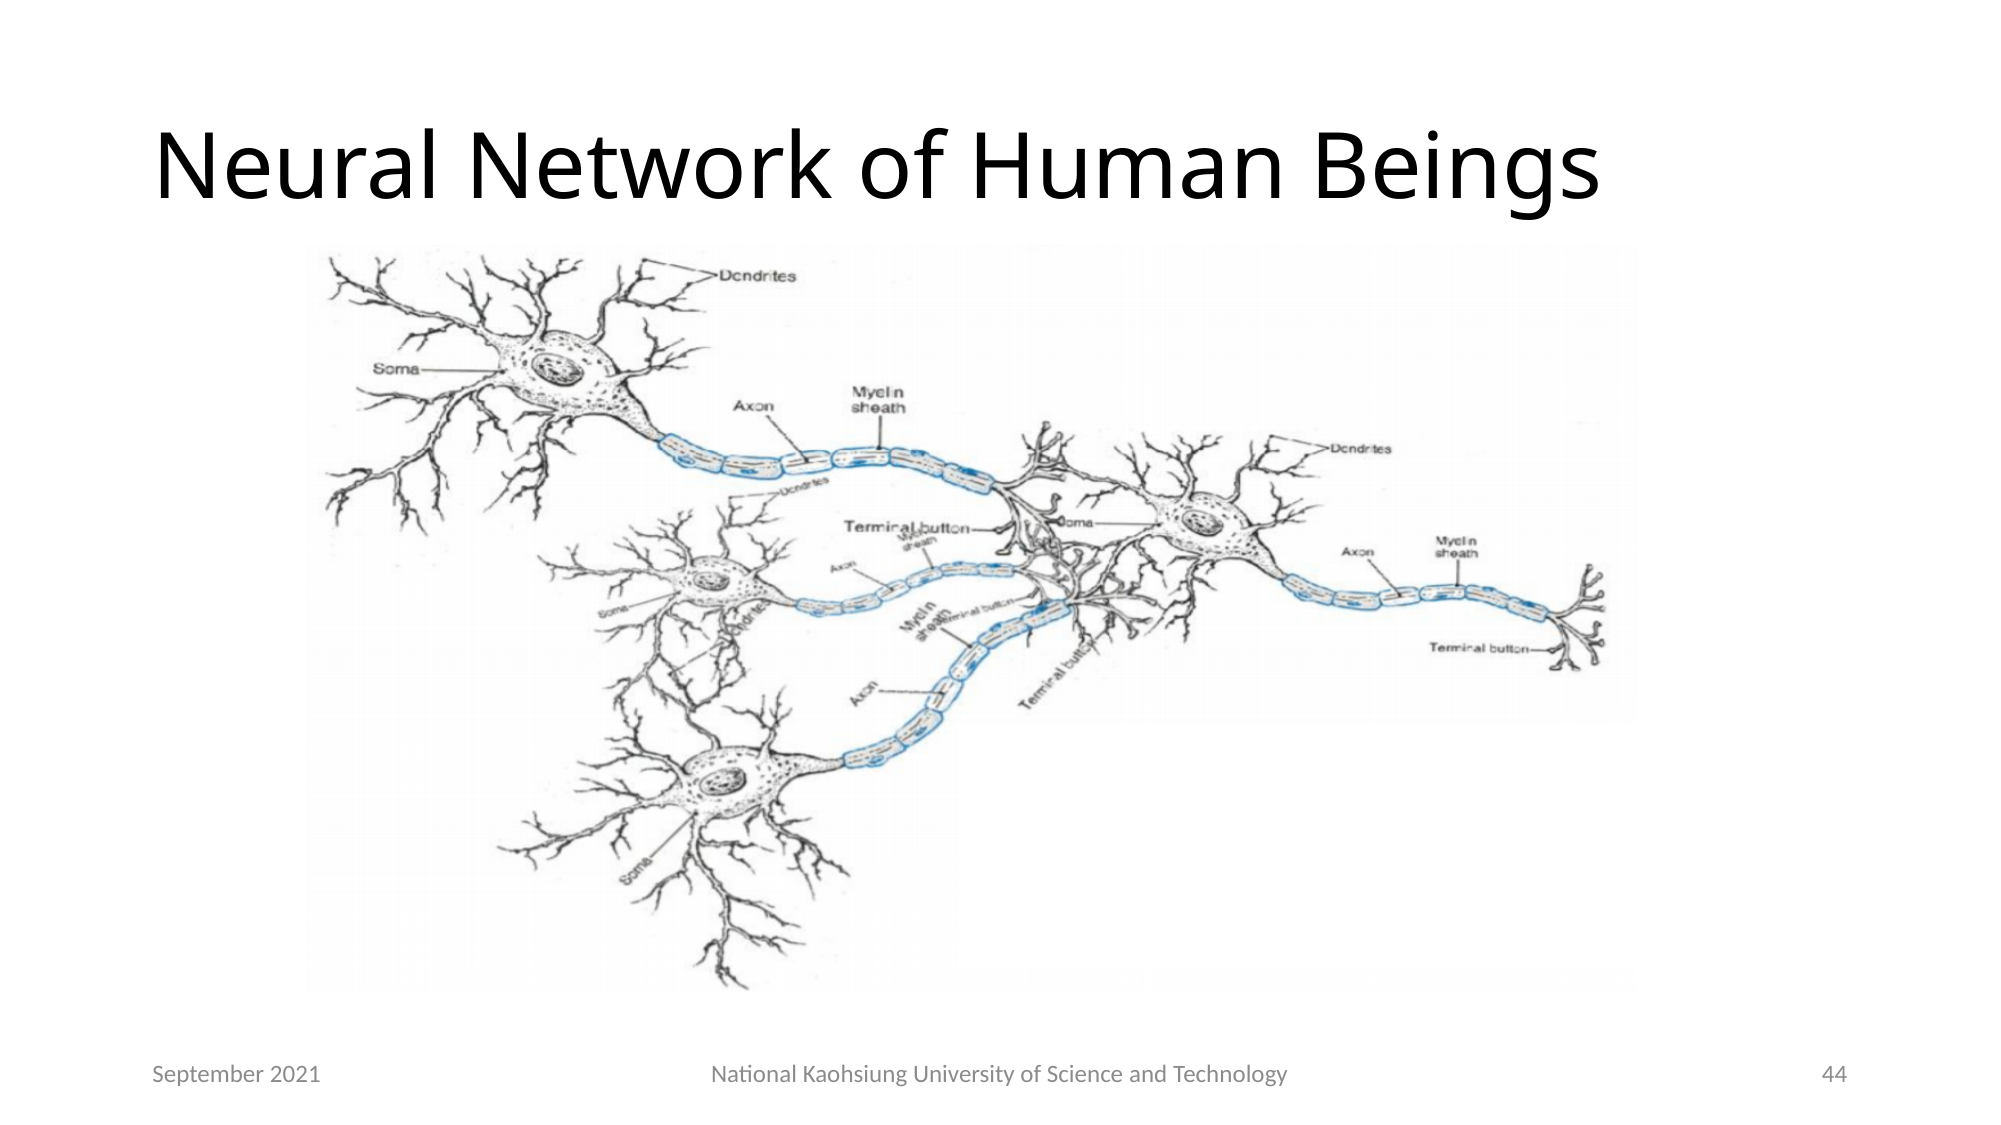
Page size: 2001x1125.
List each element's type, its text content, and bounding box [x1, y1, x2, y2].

slide_number 44 [1412, 1042, 1863, 1103]
footer National Kaohsiung University of Science and Technology [662, 1042, 1338, 1103]
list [306, 245, 1637, 992]
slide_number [137, 1042, 588, 1103]
title Neural Network of Human Beings [137, 59, 1863, 278]
